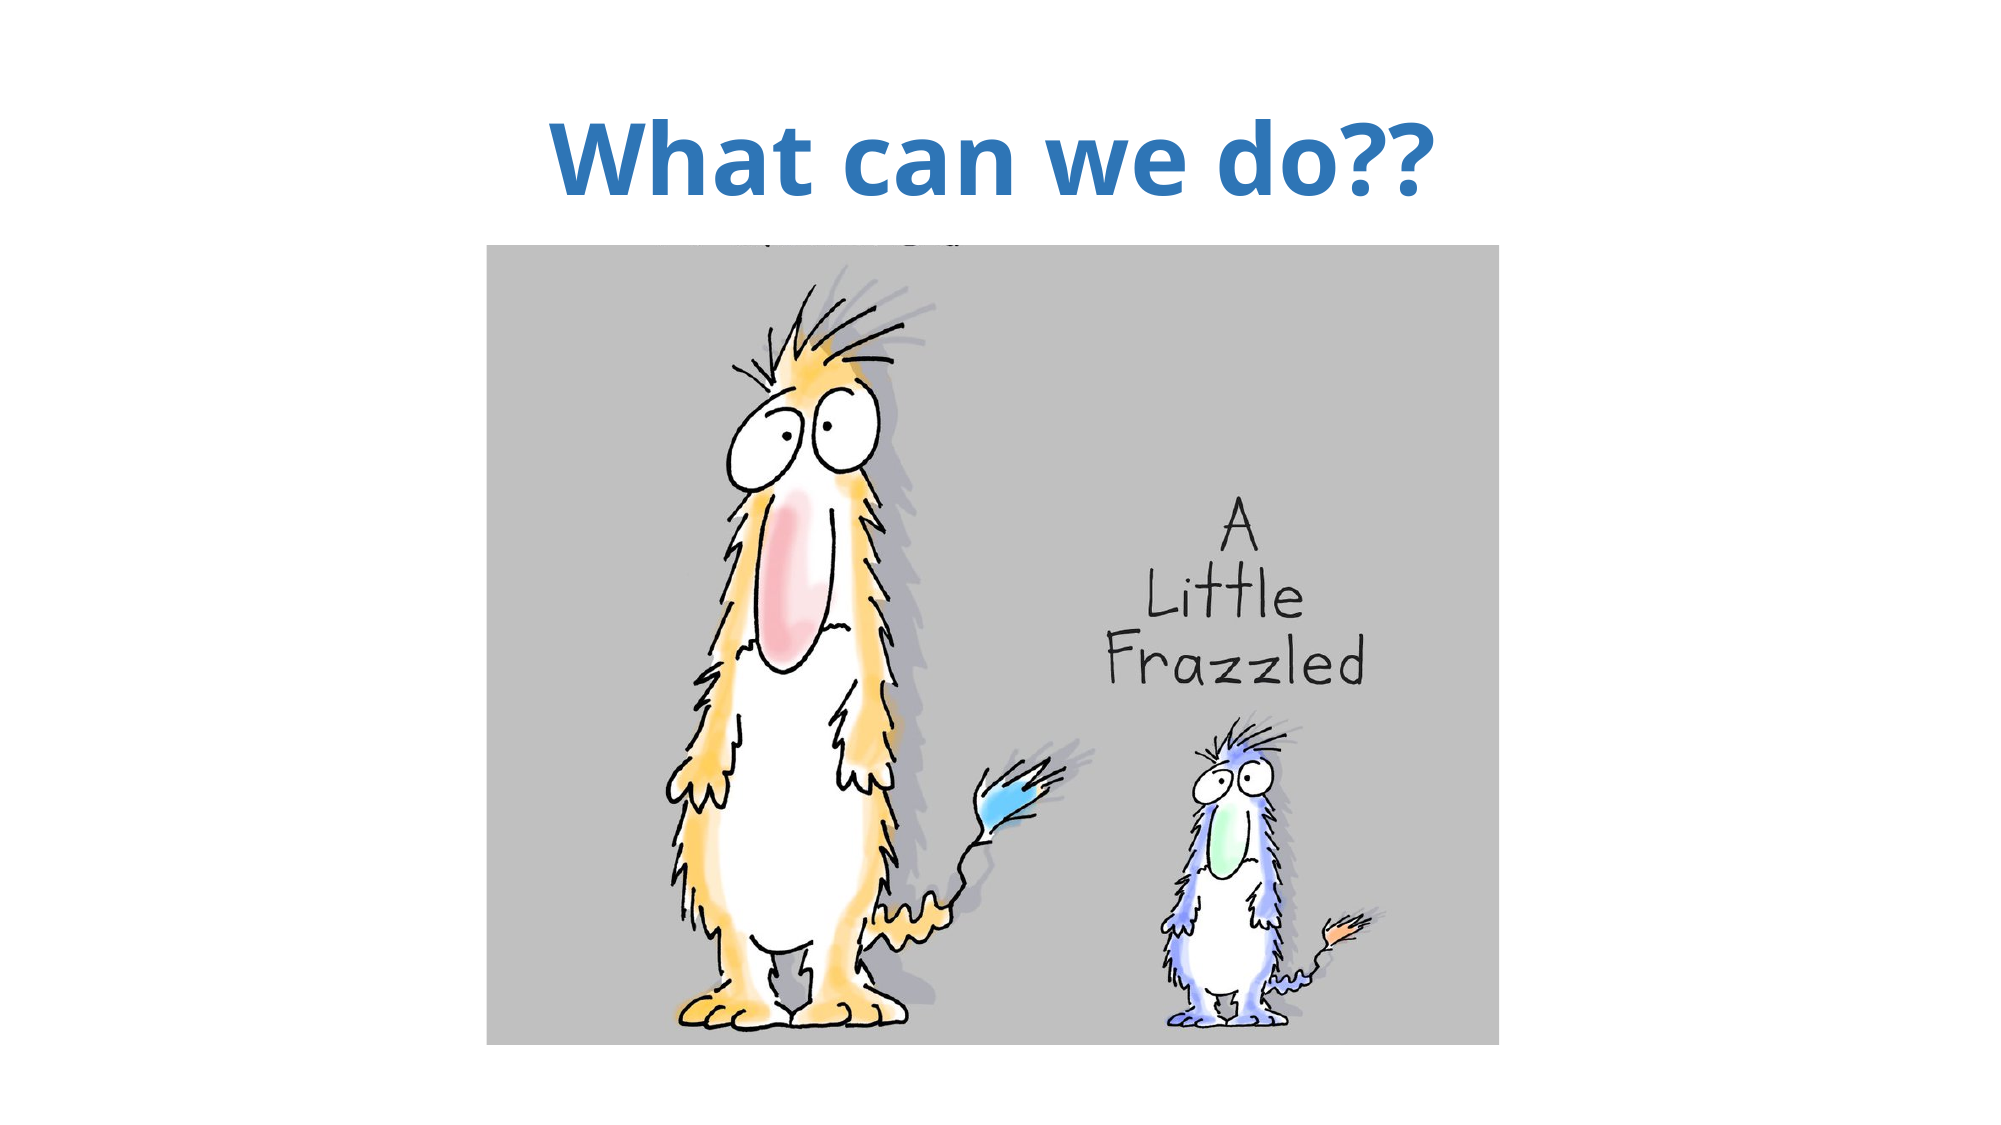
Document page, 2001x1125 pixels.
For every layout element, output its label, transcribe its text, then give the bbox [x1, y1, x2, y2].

picture [486, 245, 1500, 1045]
title What can we do?? [137, 75, 1848, 225]
